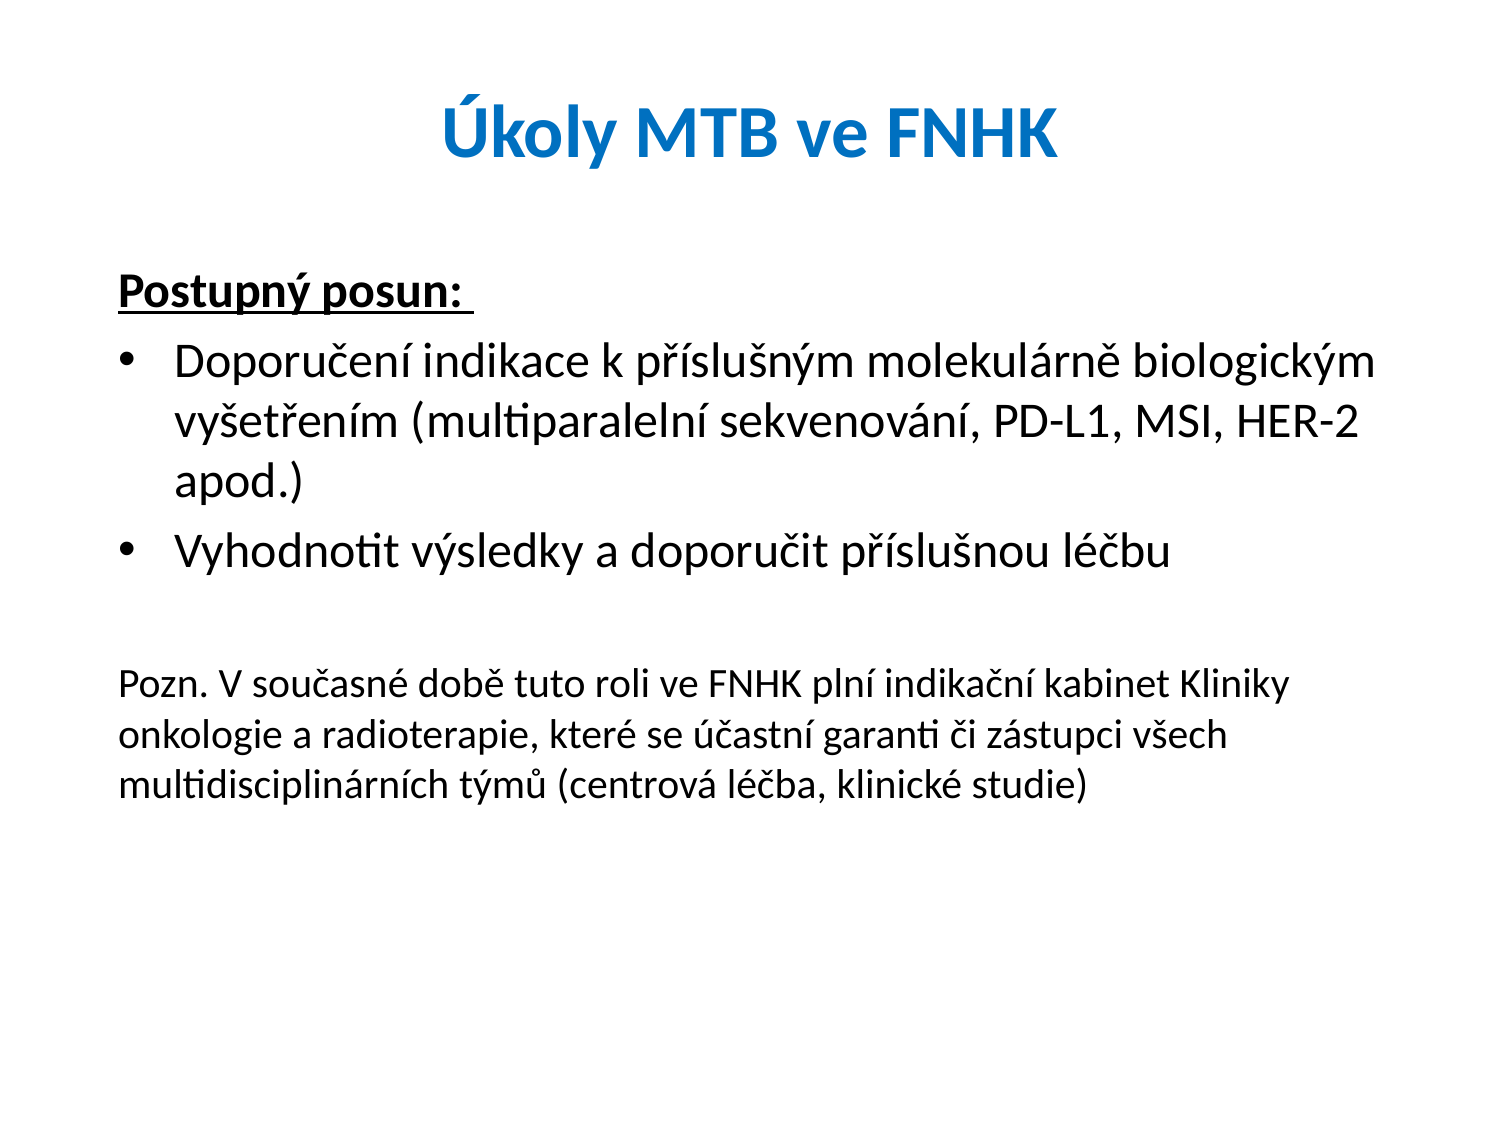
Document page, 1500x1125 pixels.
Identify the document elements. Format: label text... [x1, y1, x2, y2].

title Úkoly MTB ve FNHK [102, 59, 1398, 197]
list Postupný posun: Doporučení indikace k příslušným molekulárně biologickým vyšetřením (multiparalelní sekvenování, PD-L1, MSI, HER-2 apod.) Vyhodnotit výsledky a doporučit příslušnou léčbu Pozn. V současné době tuto roli ve FNHK plní indikační kabinet Kliniky onkologie a radioterapie, které se účastní garanti či zástupci všech multidisciplinárních týmů (centrová léčba, klinické studie) [102, 250, 1398, 1012]
